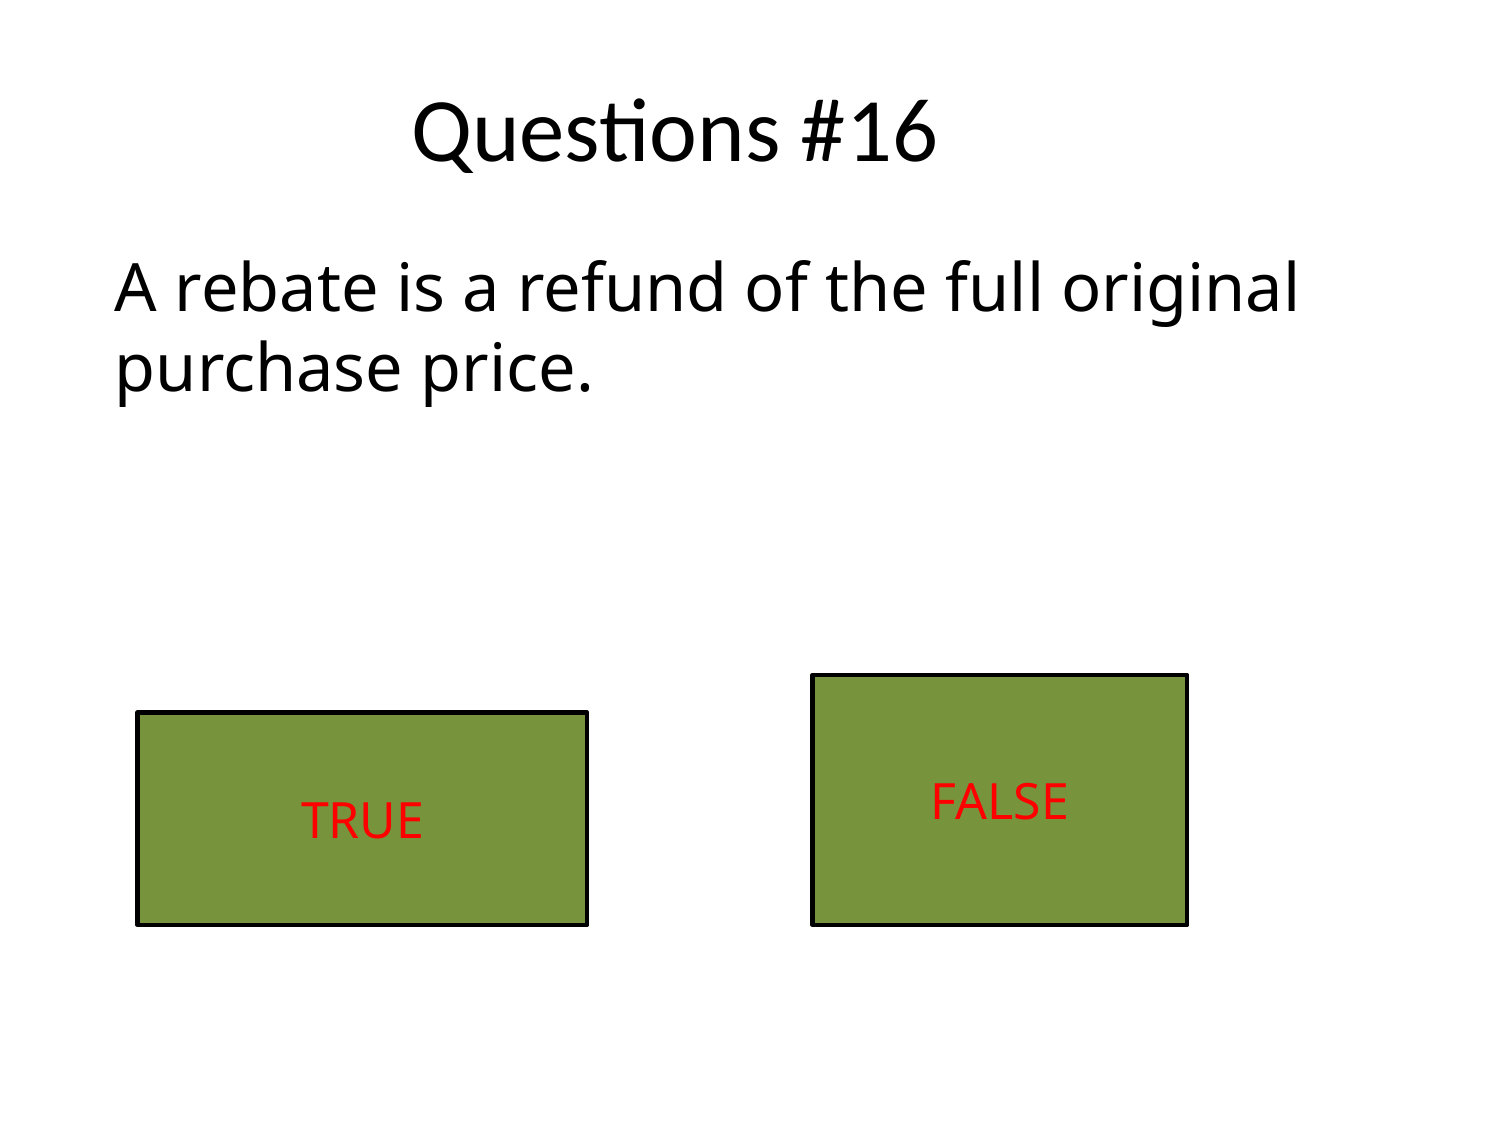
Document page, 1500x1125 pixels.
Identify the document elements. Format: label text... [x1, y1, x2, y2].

text_box FALSE [812, 675, 1188, 925]
title Questions #16 [112, 62, 1238, 188]
text_box TRUE [137, 712, 588, 925]
subtitle A rebate is a refund of the full original purchase price. [99, 237, 1375, 438]
